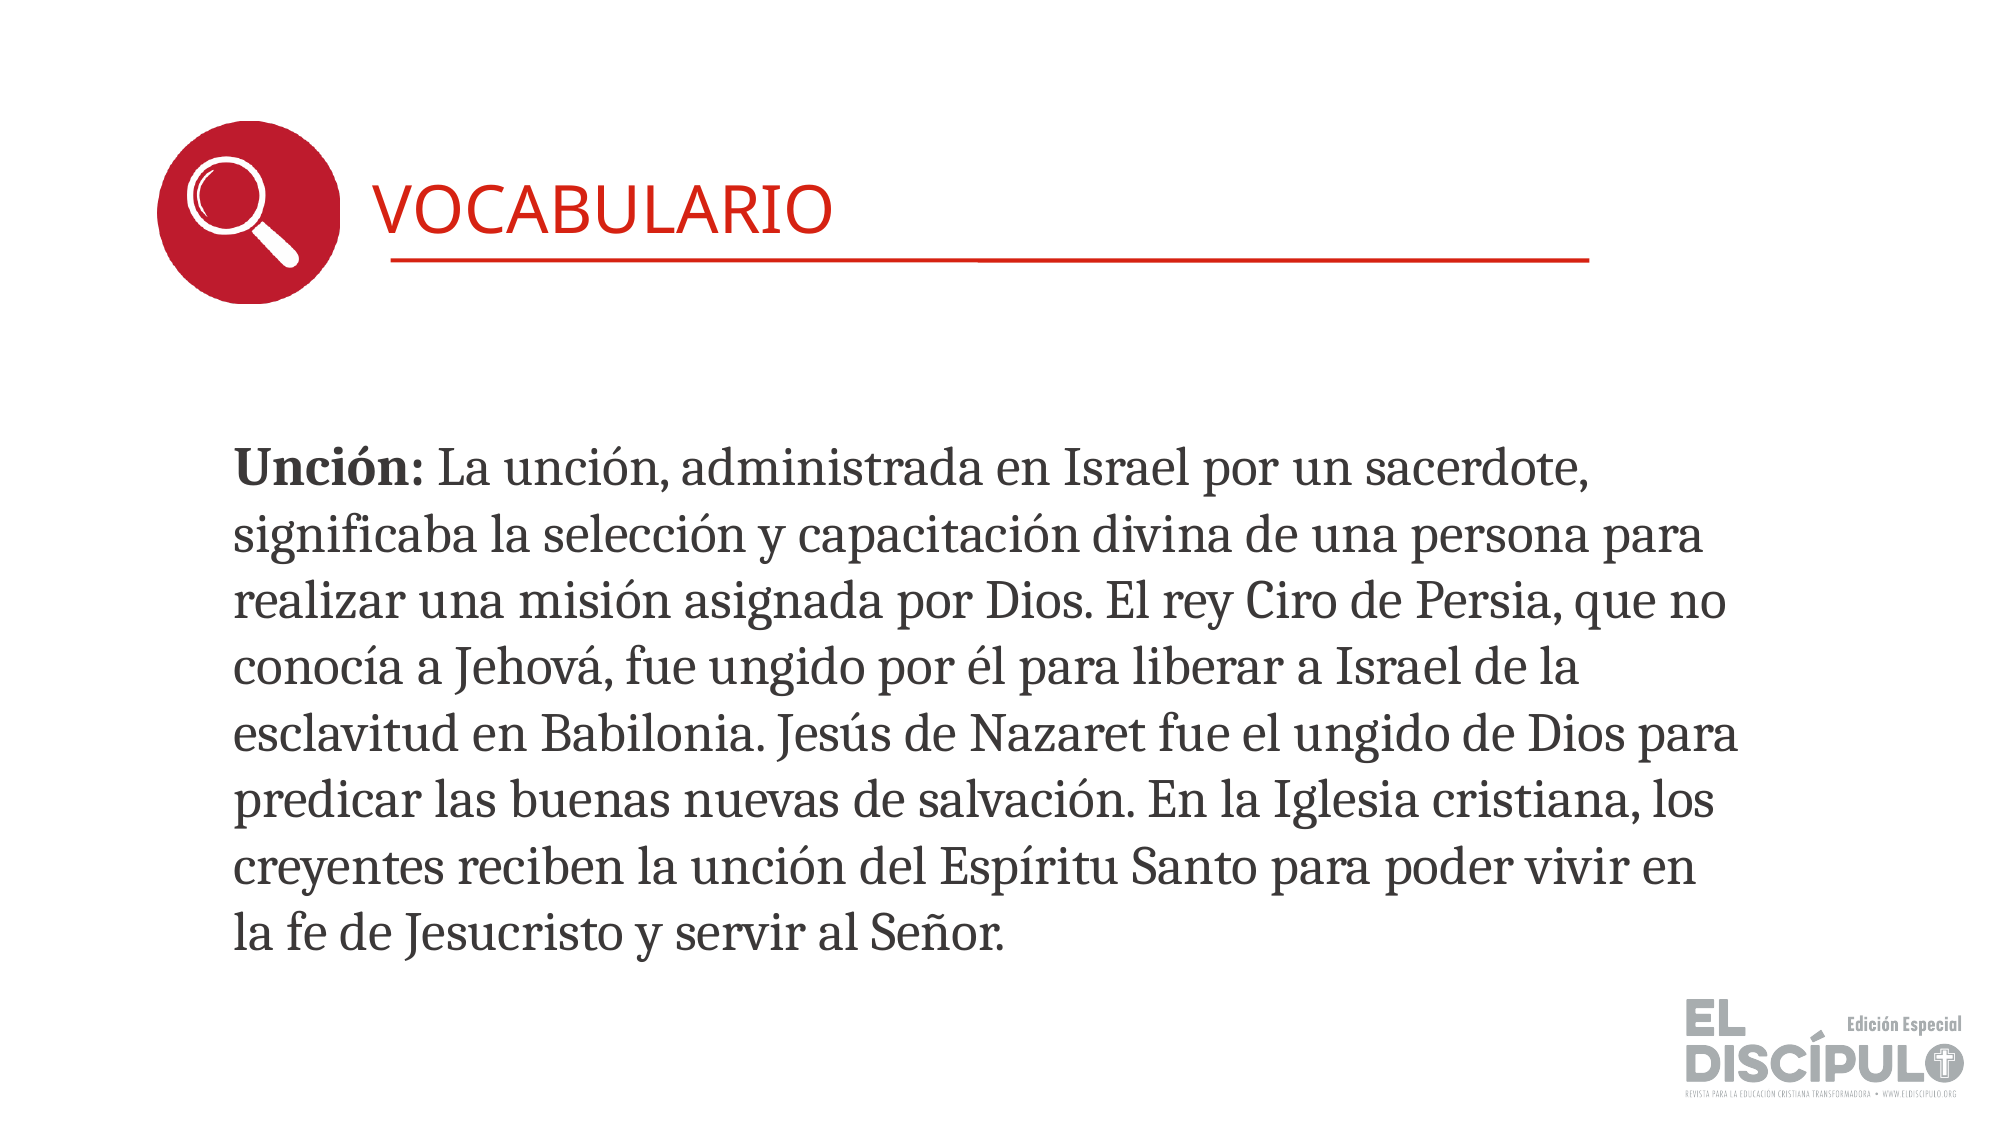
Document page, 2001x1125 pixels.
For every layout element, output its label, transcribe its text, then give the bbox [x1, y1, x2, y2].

title VOCABULARIO [364, 163, 1022, 261]
list Unción: La unción, administrada en Israel por un sacerdote, significaba la selección y capacitación divina de una persona para realizar una misión asignada por Dios. El rey Ciro de Persia, que no conocía a Jehová, fue ungido por él para liberar a Israel de la esclavitud en Babilonia. Jesús de Nazaret fue el ungido de Dios para predicar las buenas nuevas de salvación. En la Iglesia cristiana, los creyentes reciben la unción del Espíritu Santo para poder vivir en la fe de Jesucristo y servir al Señor. [225, 422, 1755, 1022]
picture [1685, 999, 1965, 1100]
picture [157, 121, 340, 304]
